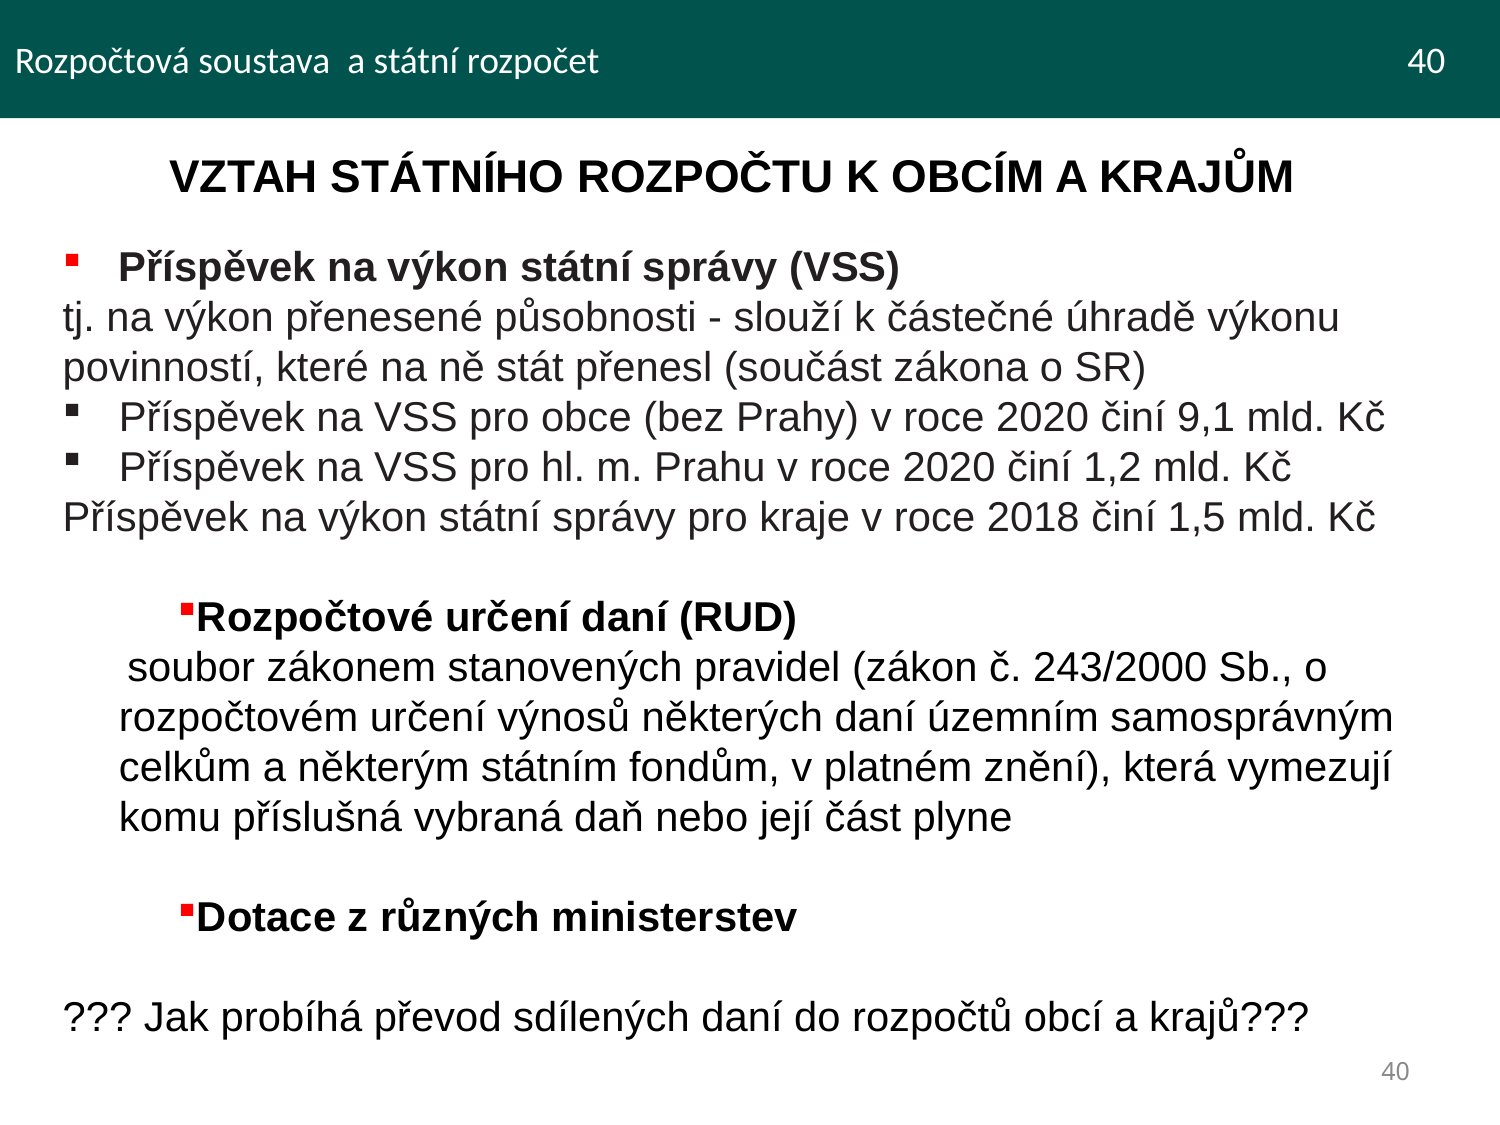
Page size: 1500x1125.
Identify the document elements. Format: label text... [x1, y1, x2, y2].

text_box Příspěvek na výkon státní správy (VSS) tj. na výkon přenesené působnosti - slouží k částečné úhradě výkonu povinností, které na ně stát přenesl (součást zákona o SR) Příspěvek na VSS pro obce (bez Prahy) v roce 2020 činí 9,1 mld. Kč Příspěvek na VSS pro hl. m. Prahu v roce 2020 činí 1,2 mld. Kč Příspěvek na výkon státní správy pro kraje v roce 2018 činí 1,5 mld. Kč Rozpočtové určení daní (RUD) soubor zákonem stanovených pravidel (zákon č. 243/2000 Sb., o rozpočtovém určení výnosů některých daní územním samosprávným celkům a některým státním fondům, v platném znění), která vymezují komu příslušná vybraná daň nebo její část plyne Dotace z různých ministerstev ??? Jak probíhá převod sdílených daní do rozpočtů obcí a krajů??? [47, 232, 1452, 1125]
picture [277, 856, 441, 1103]
text_box Rozpočtová soustava a státní rozpočet 40 [0, 0, 1500, 120]
text_box VZTAH STÁTNÍHO ROZPOČTU K OBCÍM A KRAJŮM [0, 138, 1500, 209]
